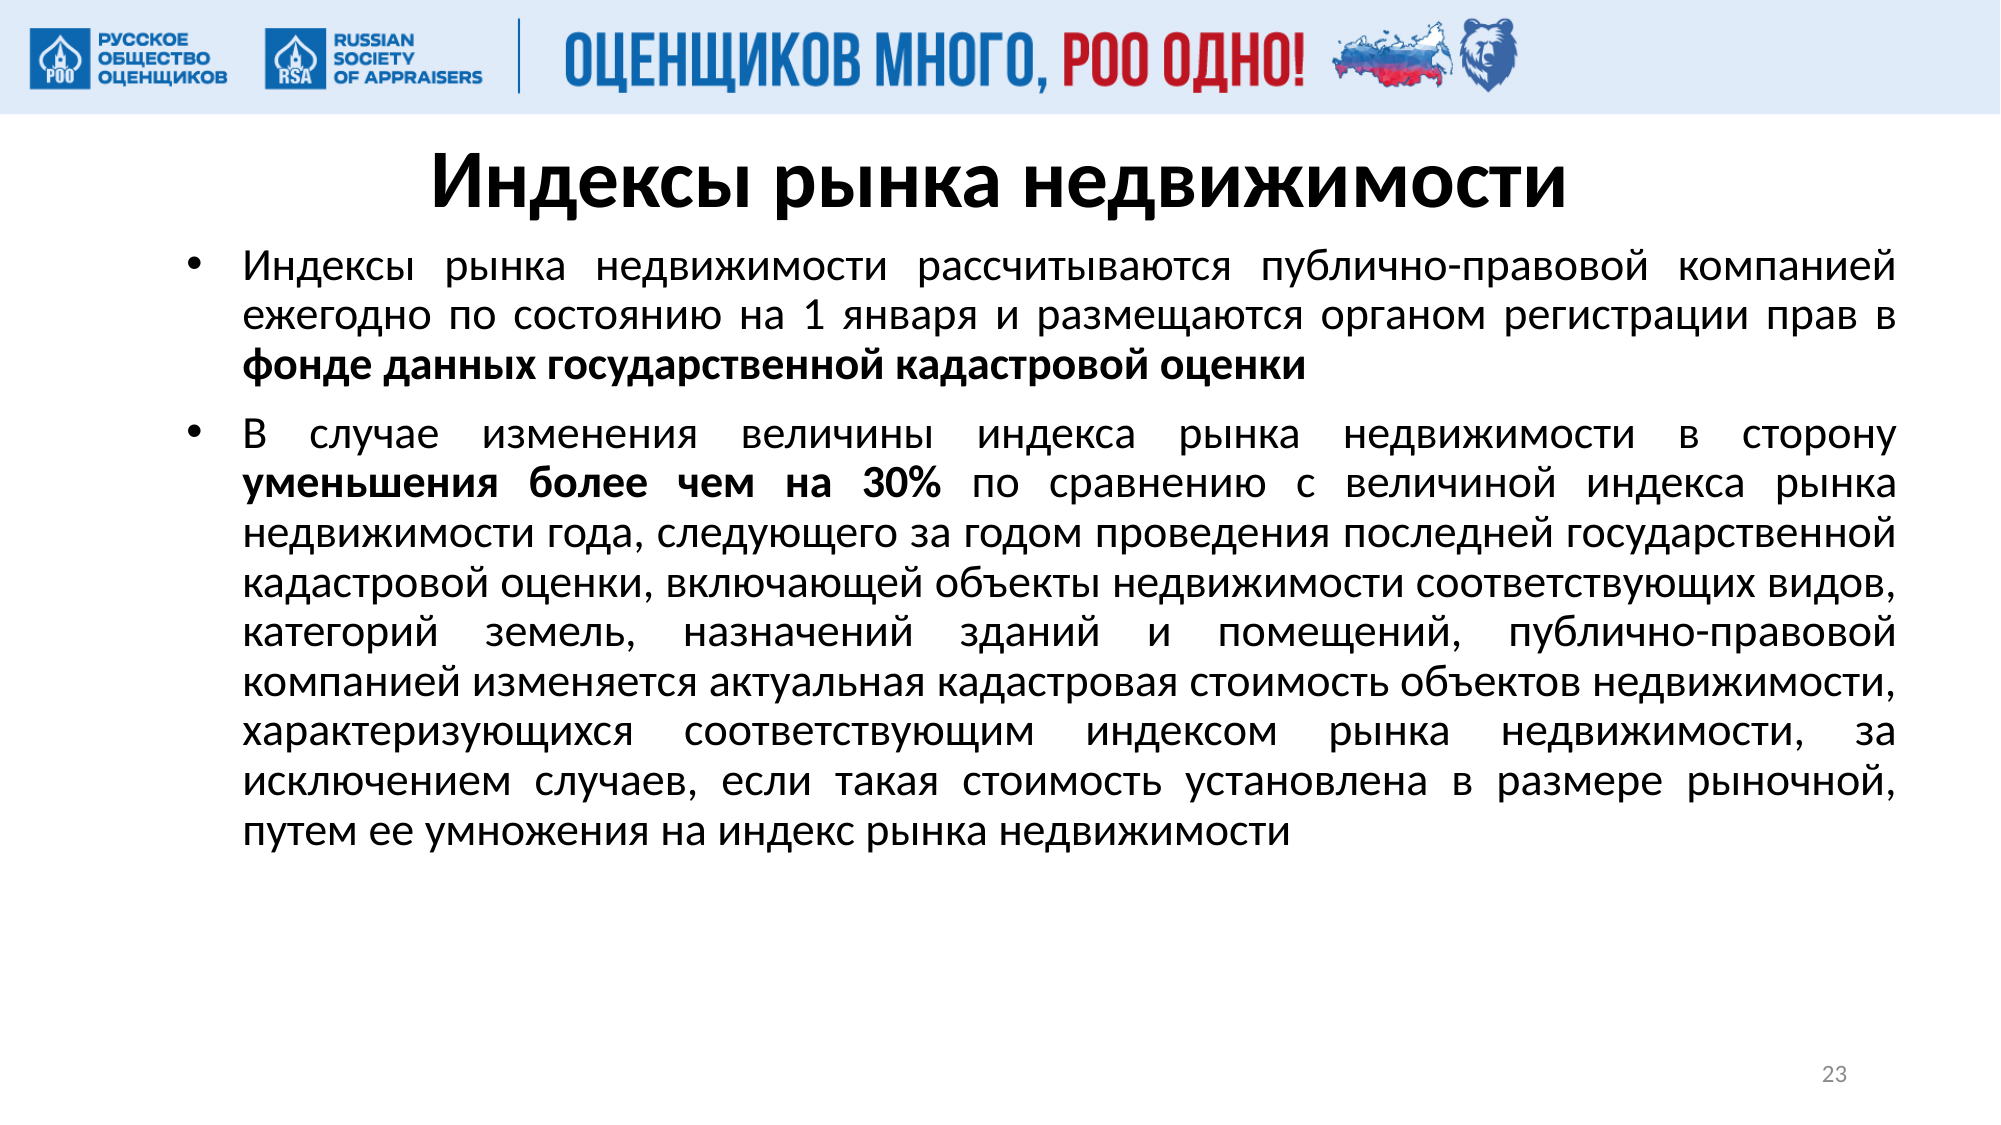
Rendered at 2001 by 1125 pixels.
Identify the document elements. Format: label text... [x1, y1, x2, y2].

slide_number 23 [1412, 1042, 1863, 1103]
picture [0, 0, 2001, 1125]
subtitle Индексы рынка недвижимости рассчитываются публично-правовой компанией ежегодно по состоянию на 1 января и размещаются органом регистрации прав в фонде данных государственной кадастровой оценки В случае изменения величины индекса рынка недвижимости в сторону уменьшения более чем на 30% по сравнению с величиной индекса рынка недвижимости года, следующего за годом проведения последней государственной кадастровой оценки, включающей объекты недвижимости соответствующих видов, категорий земель, назначений зданий и помещений, публично-правовой компанией изменяется актуальная кадастровая стоимость объектов недвижимости, характеризующихся соответствующим индексом рынка недвижимости, за исключением случаев, если такая стоимость установлена в размере рыночной, путем ее умножения на индекс рынка недвижимости [171, 233, 1913, 863]
title Индексы рынка недвижимости [118, 103, 1882, 233]
